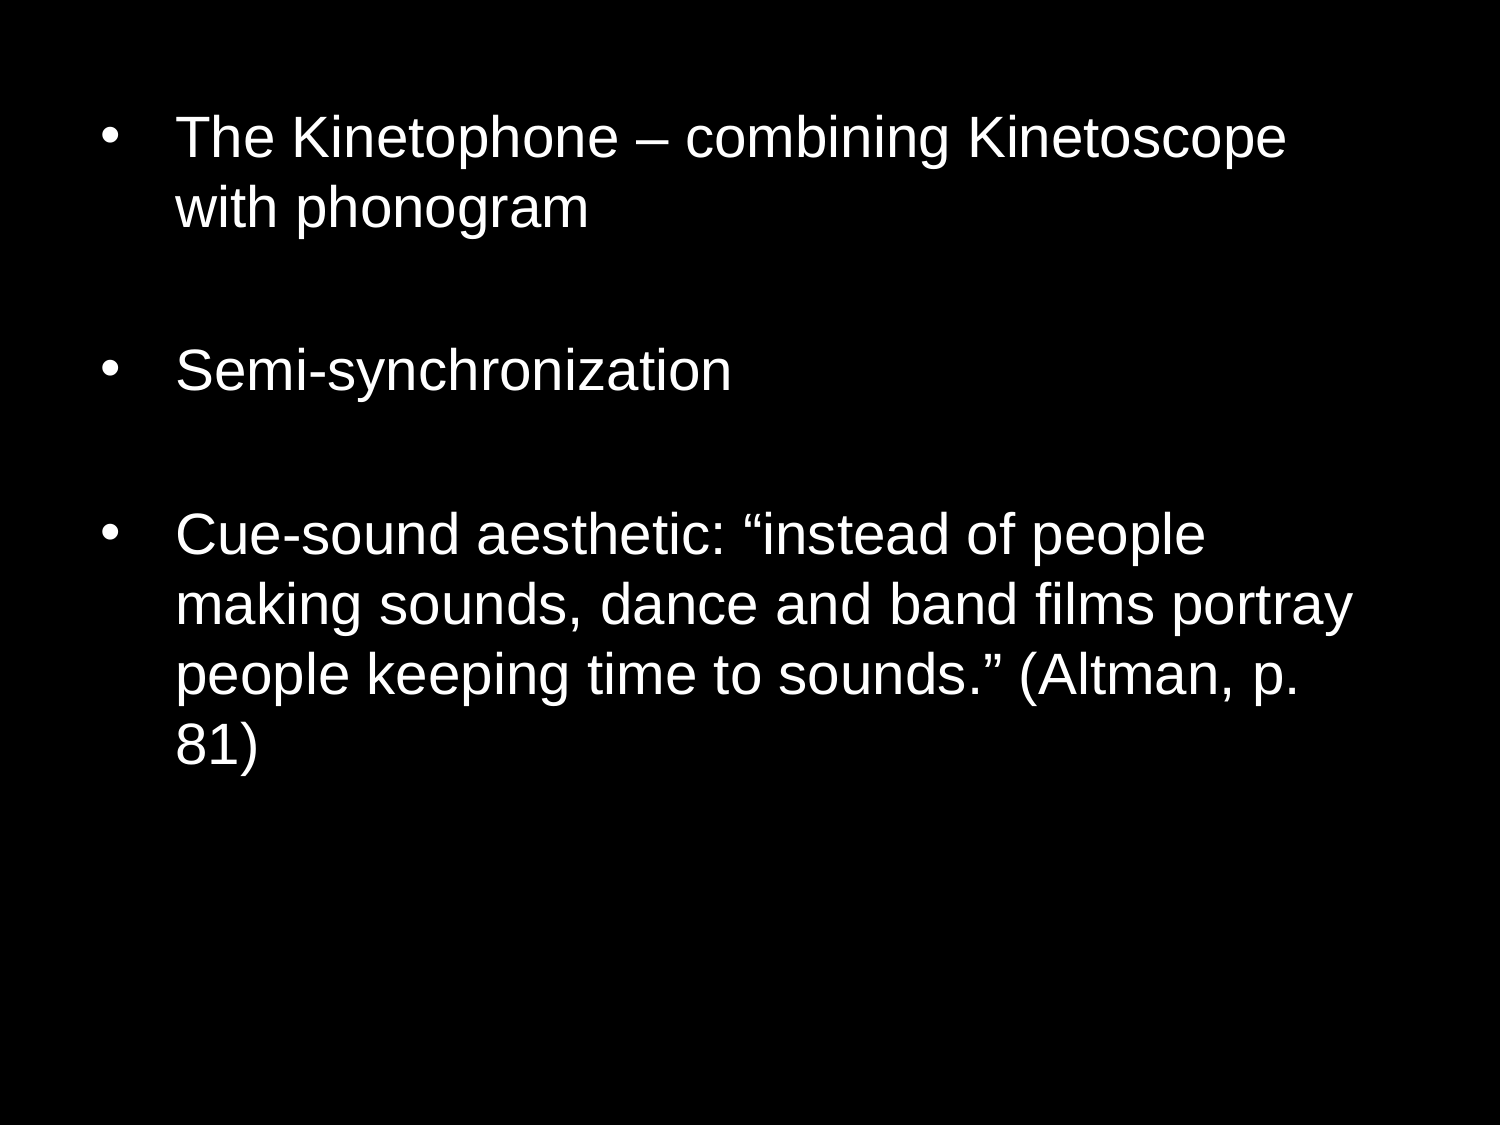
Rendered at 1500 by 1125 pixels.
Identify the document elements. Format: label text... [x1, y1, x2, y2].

subtitle The Kinetophone – combining Kinetoscope with phonogram Semi-synchronization Cue-sound aesthetic: “instead of people making sounds, dance and band films portray people keeping time to sounds.” (Altman, p. 81) [85, 91, 1406, 1088]
